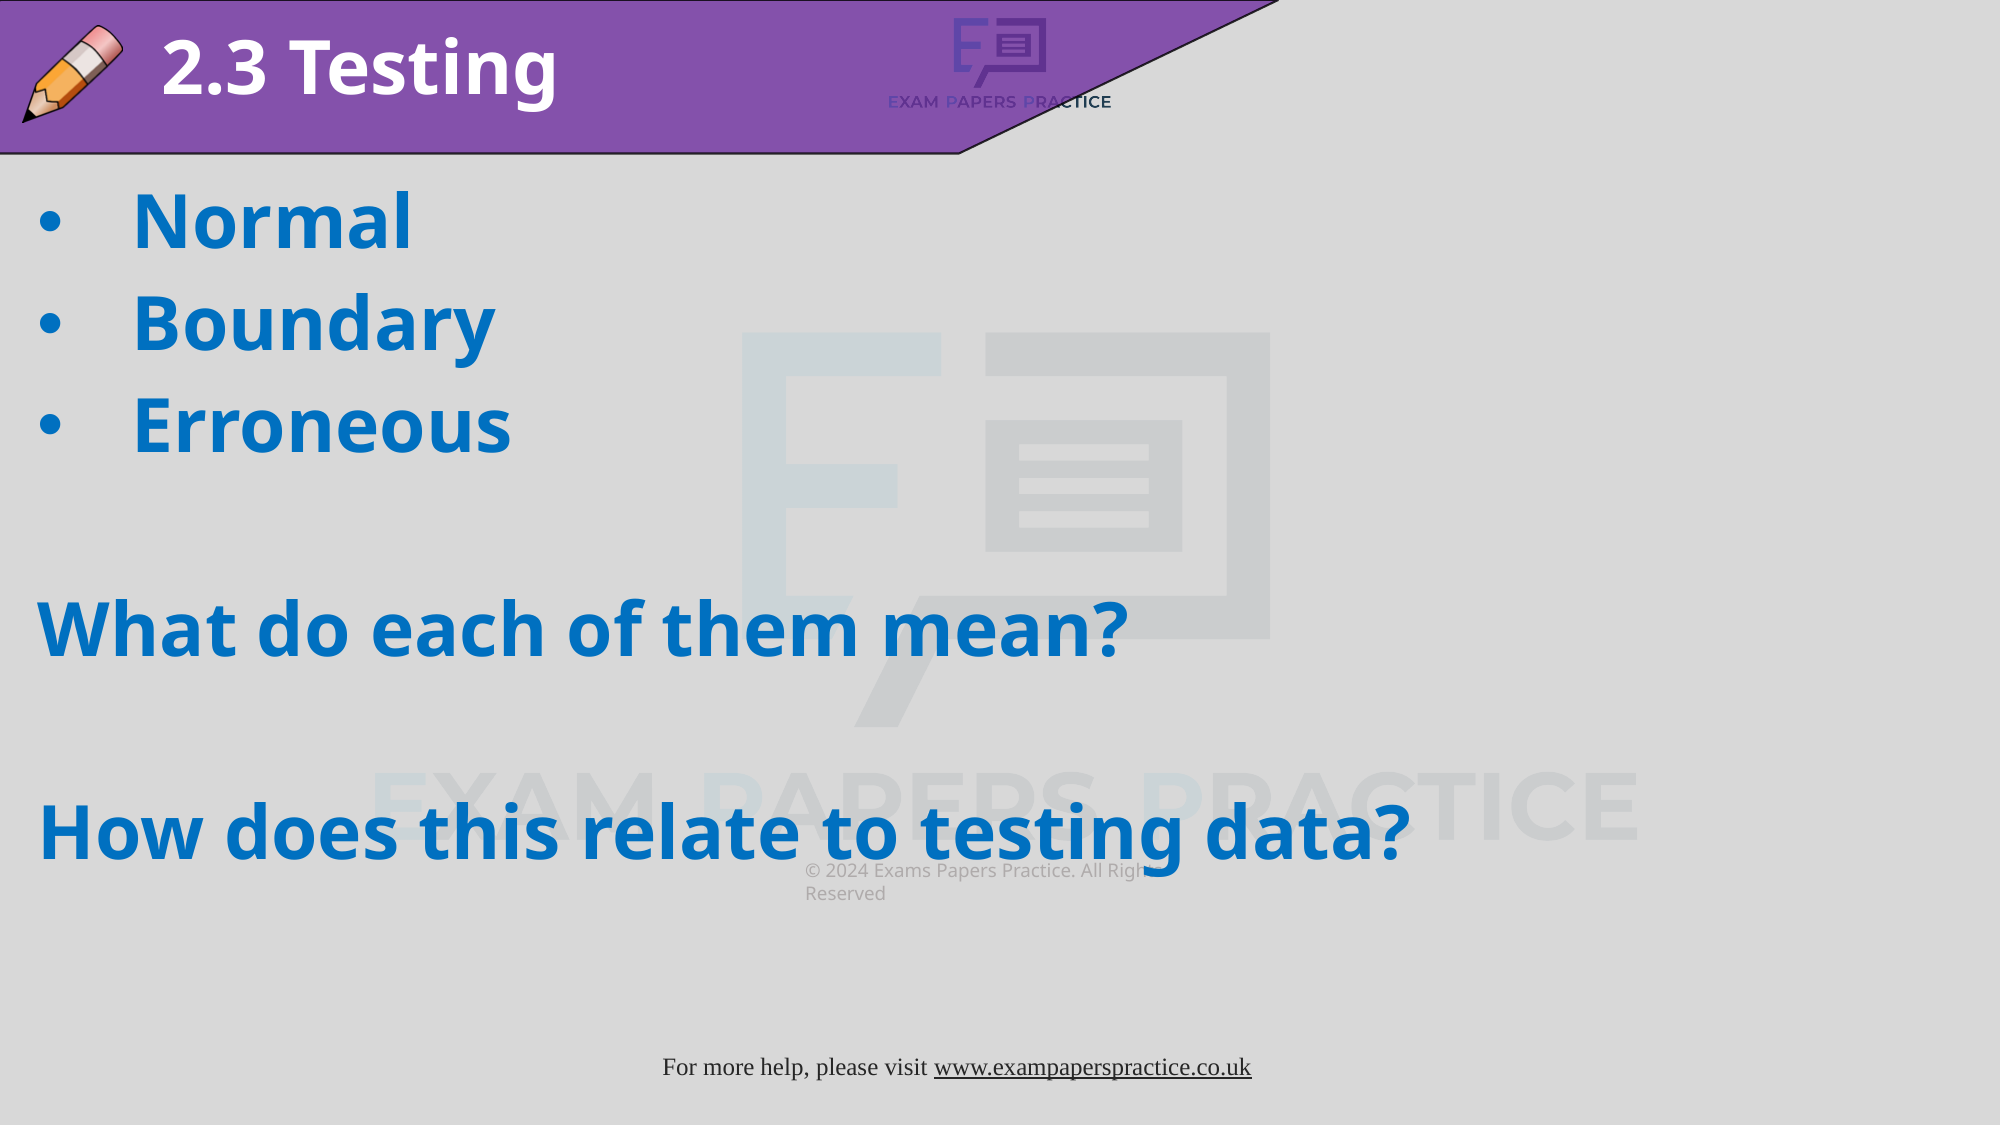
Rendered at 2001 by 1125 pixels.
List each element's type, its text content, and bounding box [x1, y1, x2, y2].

picture [22, 25, 123, 123]
list 2.3 Testing [146, 22, 960, 134]
list Normal Boundary Erroneous What do each of them mean? How does this relate to testing data? [22, 176, 1974, 1120]
